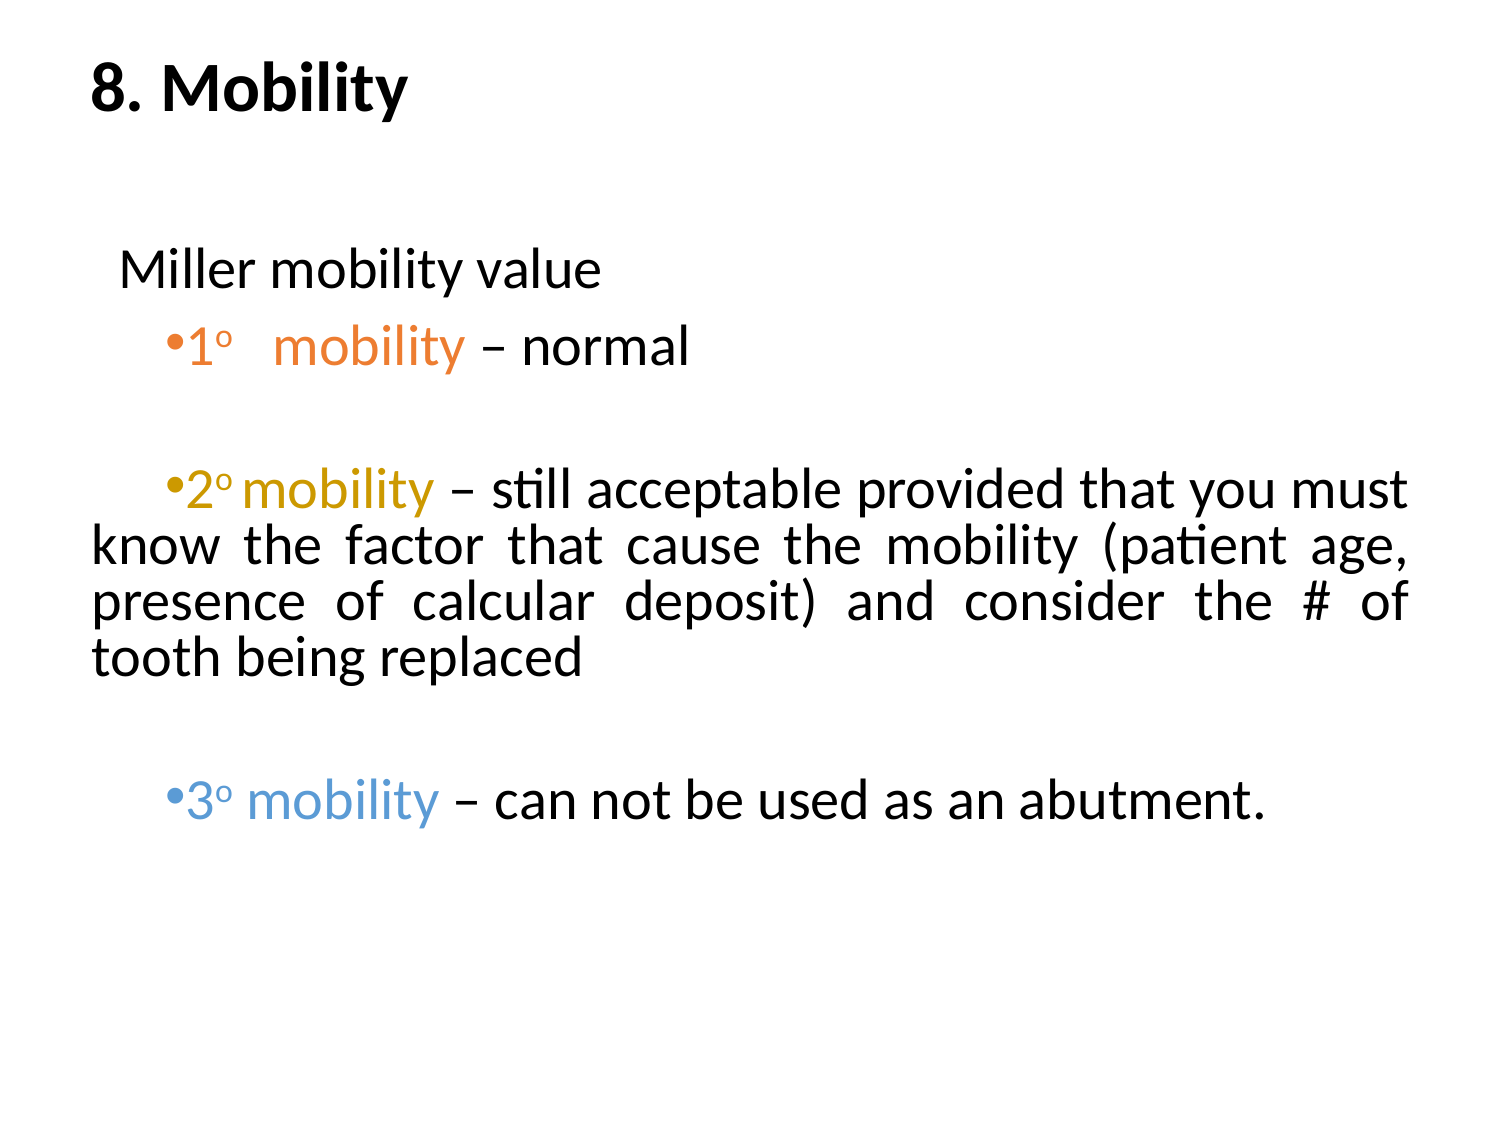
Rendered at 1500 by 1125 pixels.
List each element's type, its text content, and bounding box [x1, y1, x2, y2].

list 8. Mobility Miller mobility value 1o mobility – normal 2o mobility – still acceptable provided that you must know the factor that cause the mobility (patient age, presence of calcular deposit) and consider the # of tooth being replaced 3o mobility – can not be used as an abutment. [75, 50, 1425, 1080]
